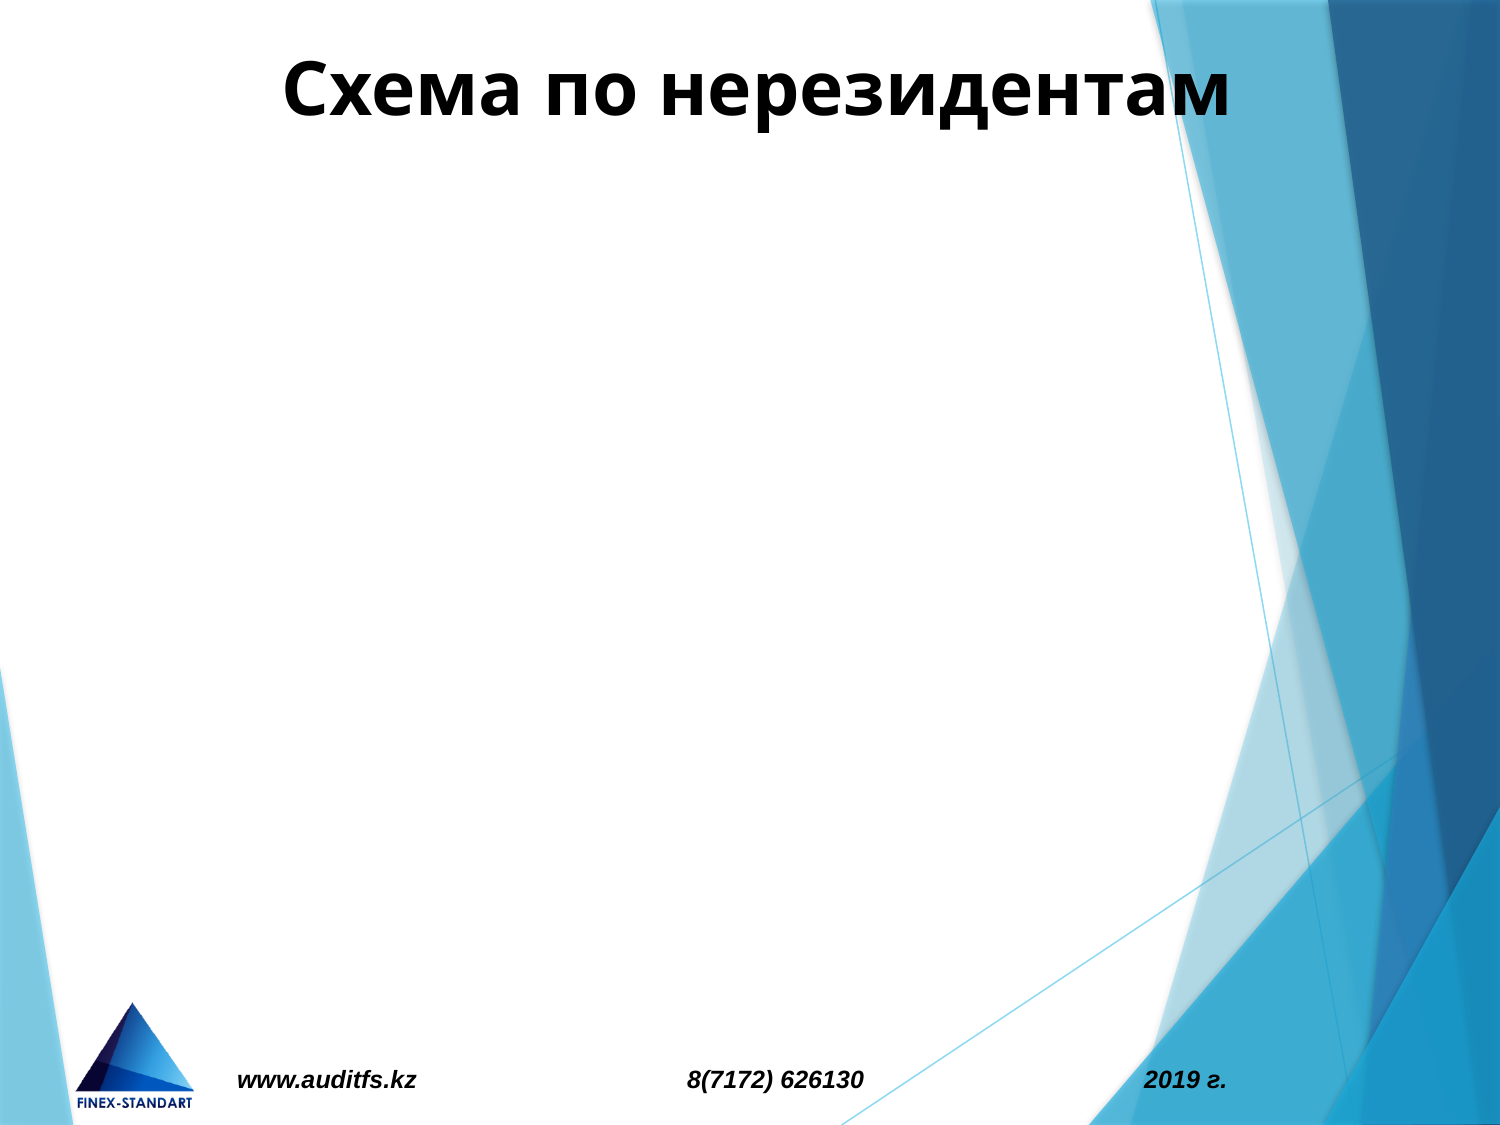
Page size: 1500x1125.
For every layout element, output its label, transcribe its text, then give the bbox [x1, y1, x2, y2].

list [76, 179, 1428, 927]
title Схема по нерезидентам [88, 33, 1427, 128]
picture [74, 1002, 195, 1109]
text_box www.auditfs.kz 8(7172) 626130 2019 г. [199, 1056, 1317, 1101]
